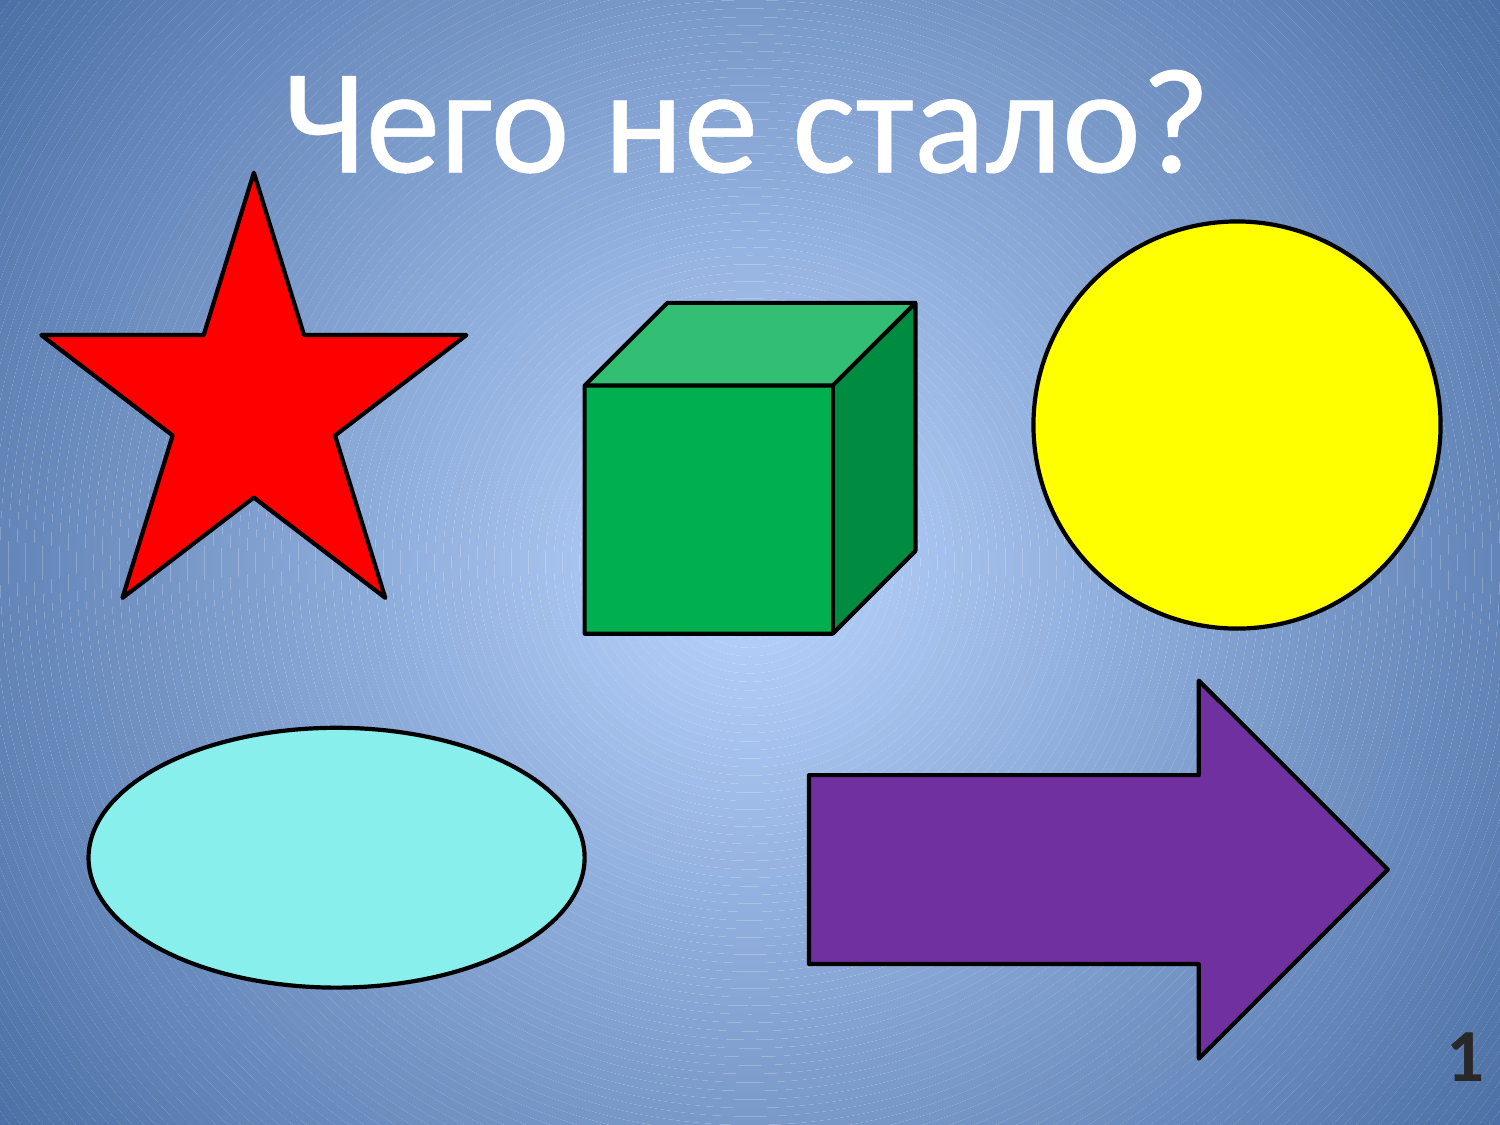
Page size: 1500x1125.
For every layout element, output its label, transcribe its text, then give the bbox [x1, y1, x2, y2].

text_box 1 [1438, 999, 1483, 1105]
text_box [1033, 221, 1441, 629]
text_box [809, 680, 1388, 1059]
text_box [584, 302, 916, 634]
text_box [41, 172, 467, 598]
text_box [88, 727, 585, 988]
title Чего не стало? [52, 0, 1442, 226]
